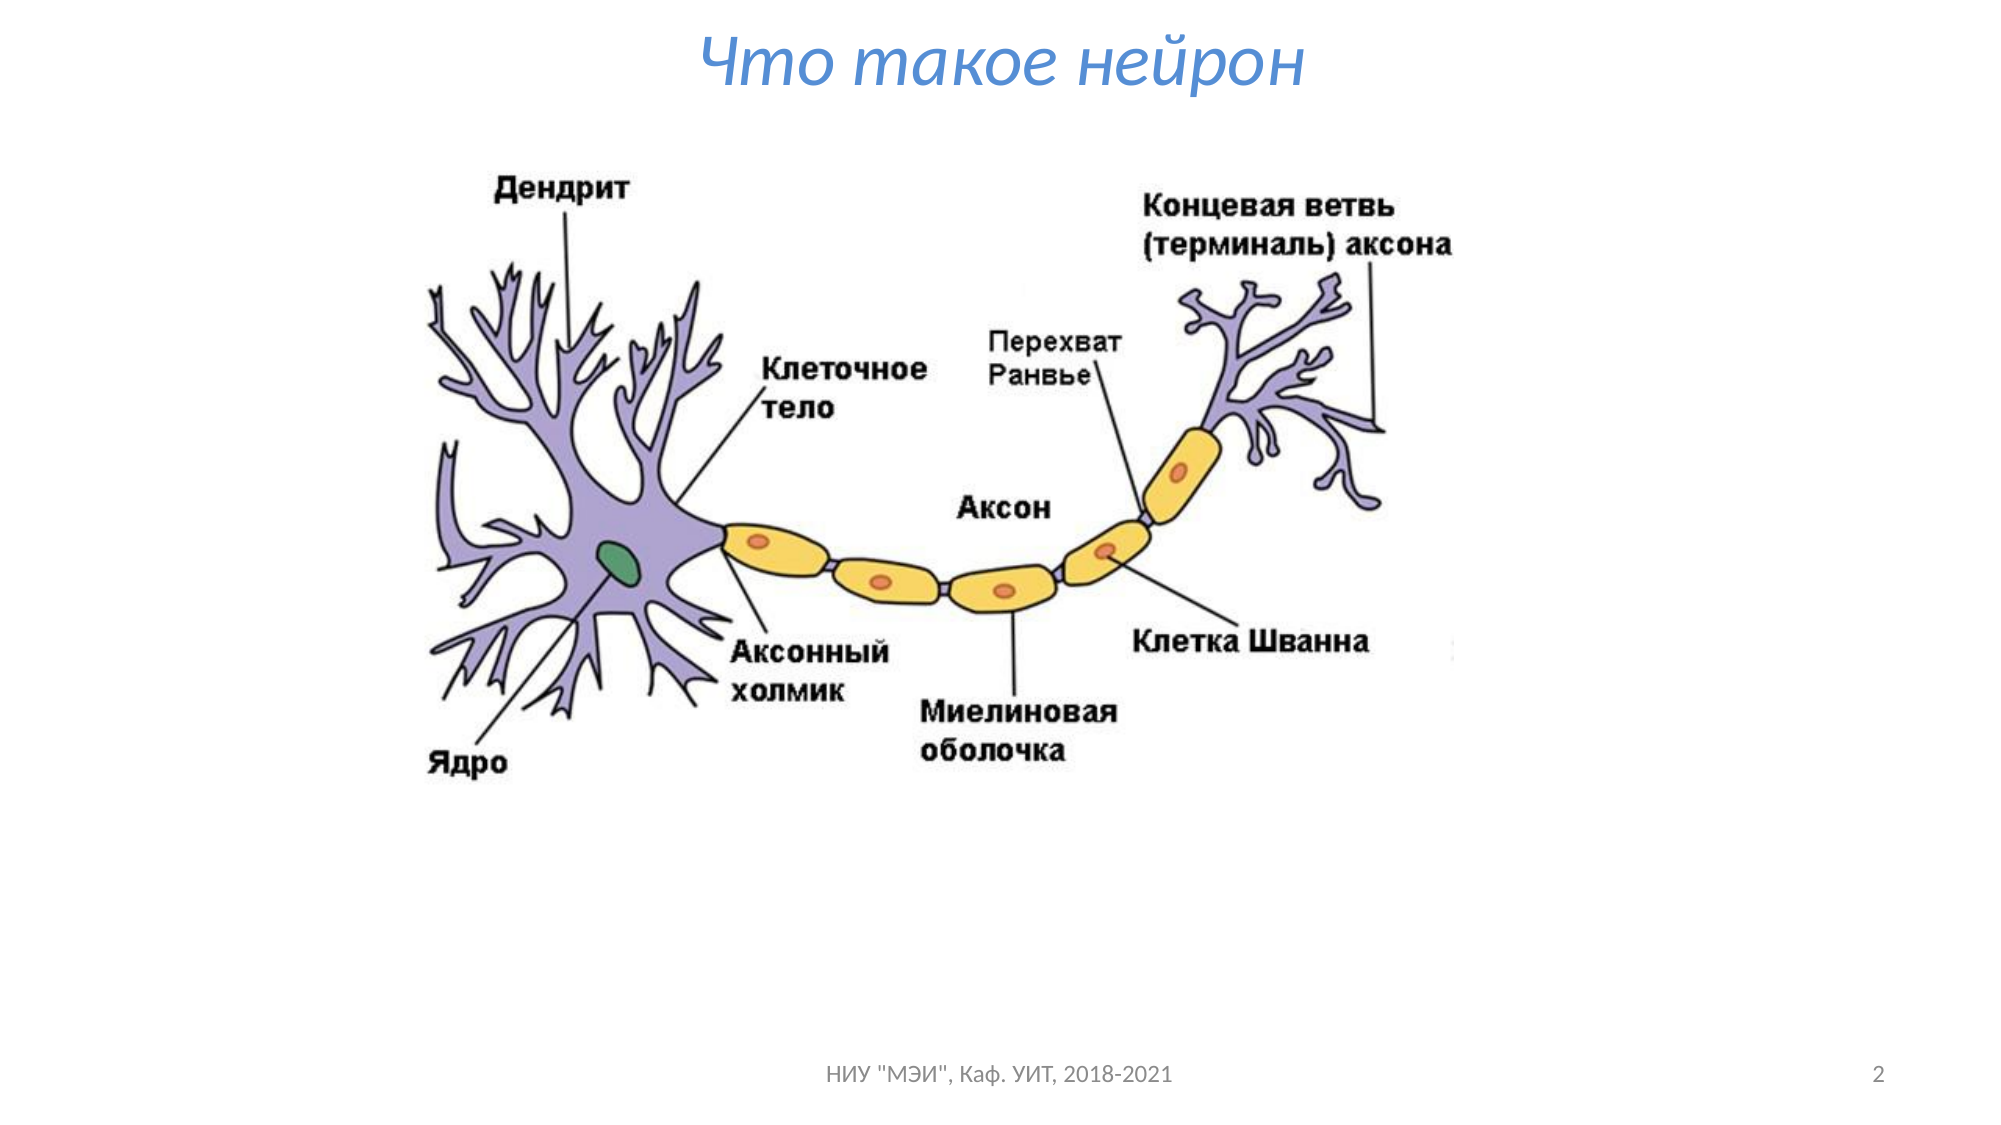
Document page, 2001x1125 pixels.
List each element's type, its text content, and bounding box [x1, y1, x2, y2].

title Что такое нейрон [40, 1, 1962, 113]
footer НИУ "МЭИ", Каф. УИТ, 2018-2021 [683, 1042, 1317, 1103]
slide_number 2 [1433, 1042, 1900, 1103]
picture [400, 146, 1454, 792]
